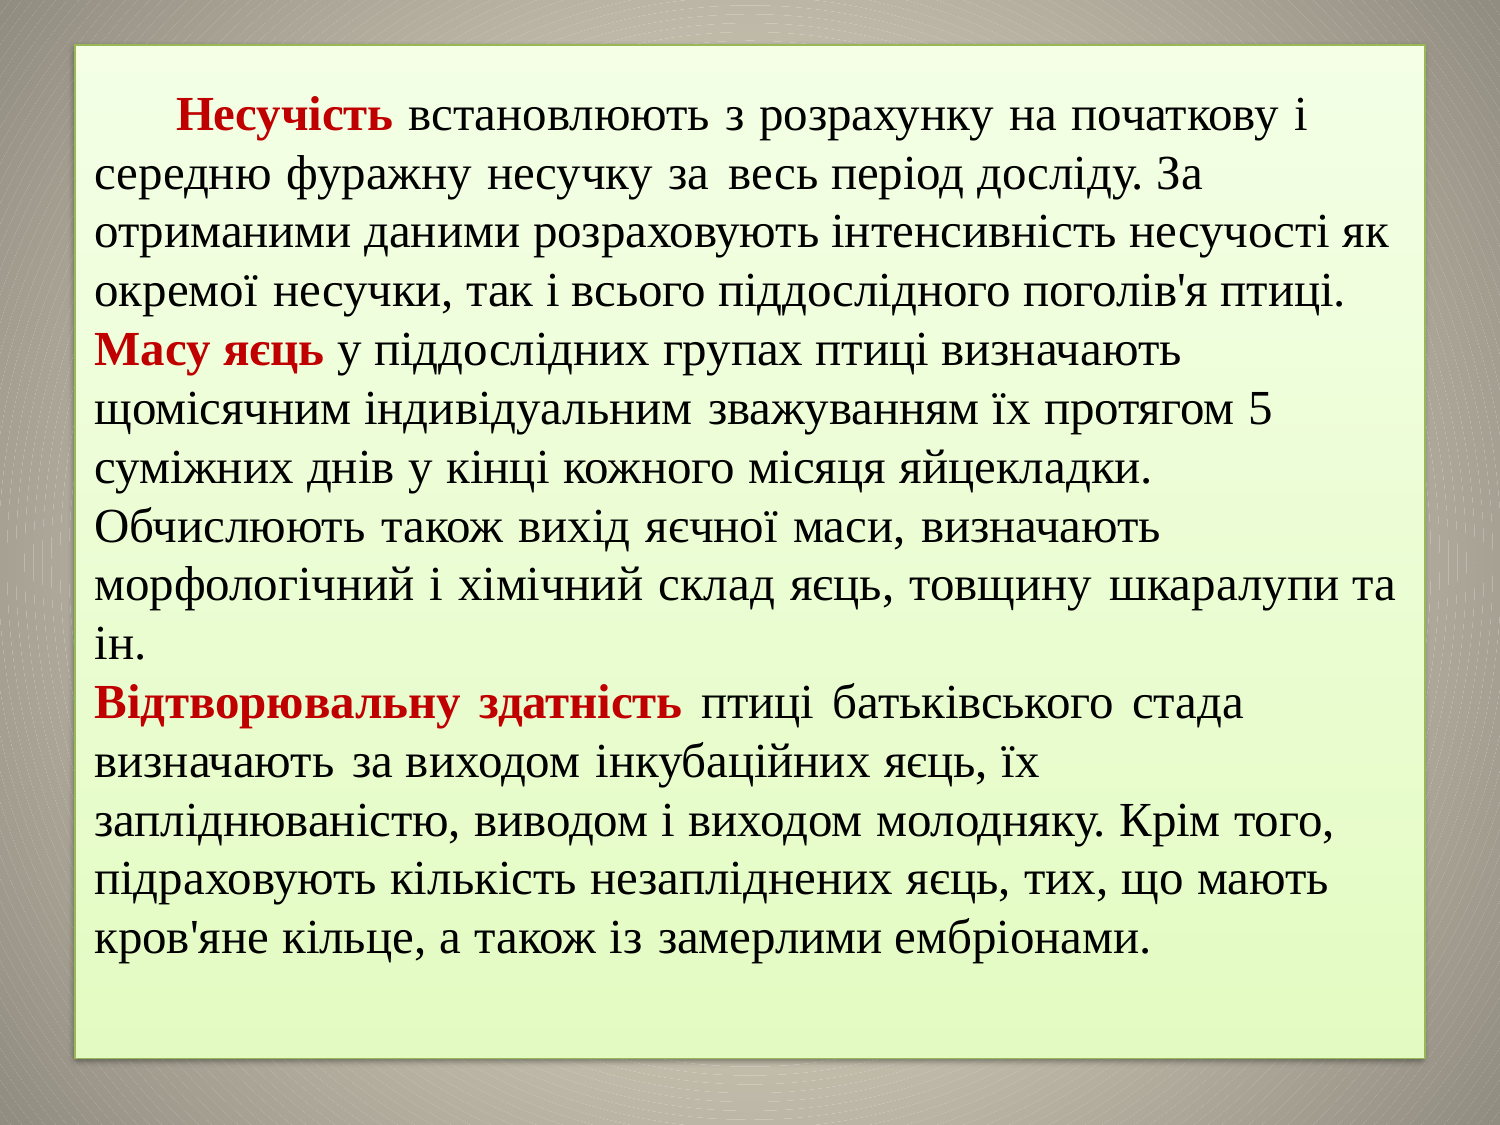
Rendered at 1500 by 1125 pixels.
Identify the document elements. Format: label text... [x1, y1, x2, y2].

title Несучість встановлюють з розрахунку на початкову і середню фуражну несучку за весь період досліду. За отриманими даними розраховують інтенсивність несучості як окремої несучки, так і всього піддослідного поголів'я птиці. Масу яєць у піддослідних групах птиці визначають щомісячним індивідуальним зважуванням їх протягом 5 суміжних днів у кінці кожного місяця яйцекладки. Обчислюють також вихід яєчної маси, визначають морфологічний і хімічний склад яєць, товщину шкаралупи та ін. Відтворювальну здатність птиці батьківського стада визначають за виходом інкубаційних яєць, їх запліднюваністю, виводом і виходом молодняку. Крім того, підраховують кількість незапліднених яєць, тих, що мають кров'яне кільце, а також із замерлими ембріонами. [74, 44, 1426, 1059]
